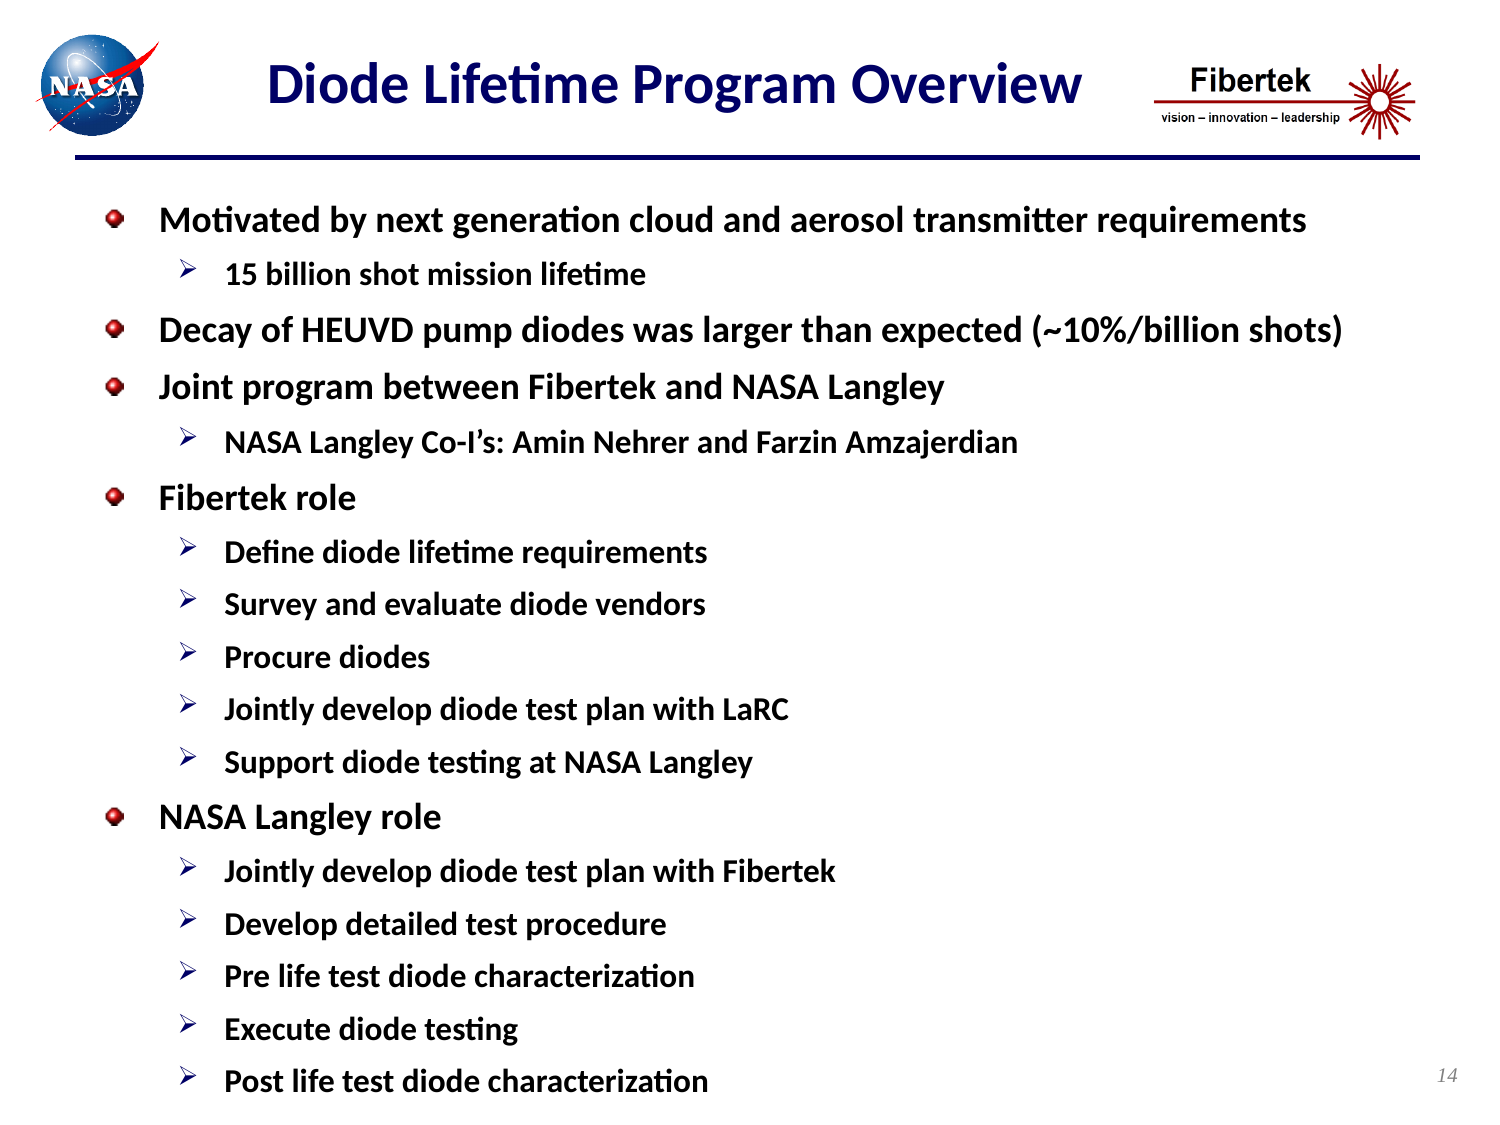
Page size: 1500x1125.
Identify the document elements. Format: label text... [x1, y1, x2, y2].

picture [31, 32, 163, 138]
title Diode Lifetime Program Overview [225, 35, 1125, 125]
picture [102, 206, 124, 228]
picture [102, 484, 124, 506]
picture [1149, 61, 1420, 144]
picture [102, 804, 124, 826]
picture [102, 374, 124, 396]
picture [102, 316, 124, 338]
list Motivated by next generation cloud and aerosol transmitter requirements 15 billion shot mission lifetime Decay of HEUVD pump diodes was larger than expected (~10%/billion shots) Joint program between Fibertek and NASA Langley NASA Langley Co-I’s: Amin Nehrer and Farzin Amzajerdian Fibertek role Define diode lifetime requirements Survey and evaluate diode vendors Procure diodes Jointly develop diode test plan with LaRC Support diode testing at NASA Langley NASA Langley role Jointly develop diode test plan with Fibertek Develop detailed test procedure Pre life test diode characterization Execute diode testing Post life test diode characterization [87, 187, 1413, 1052]
